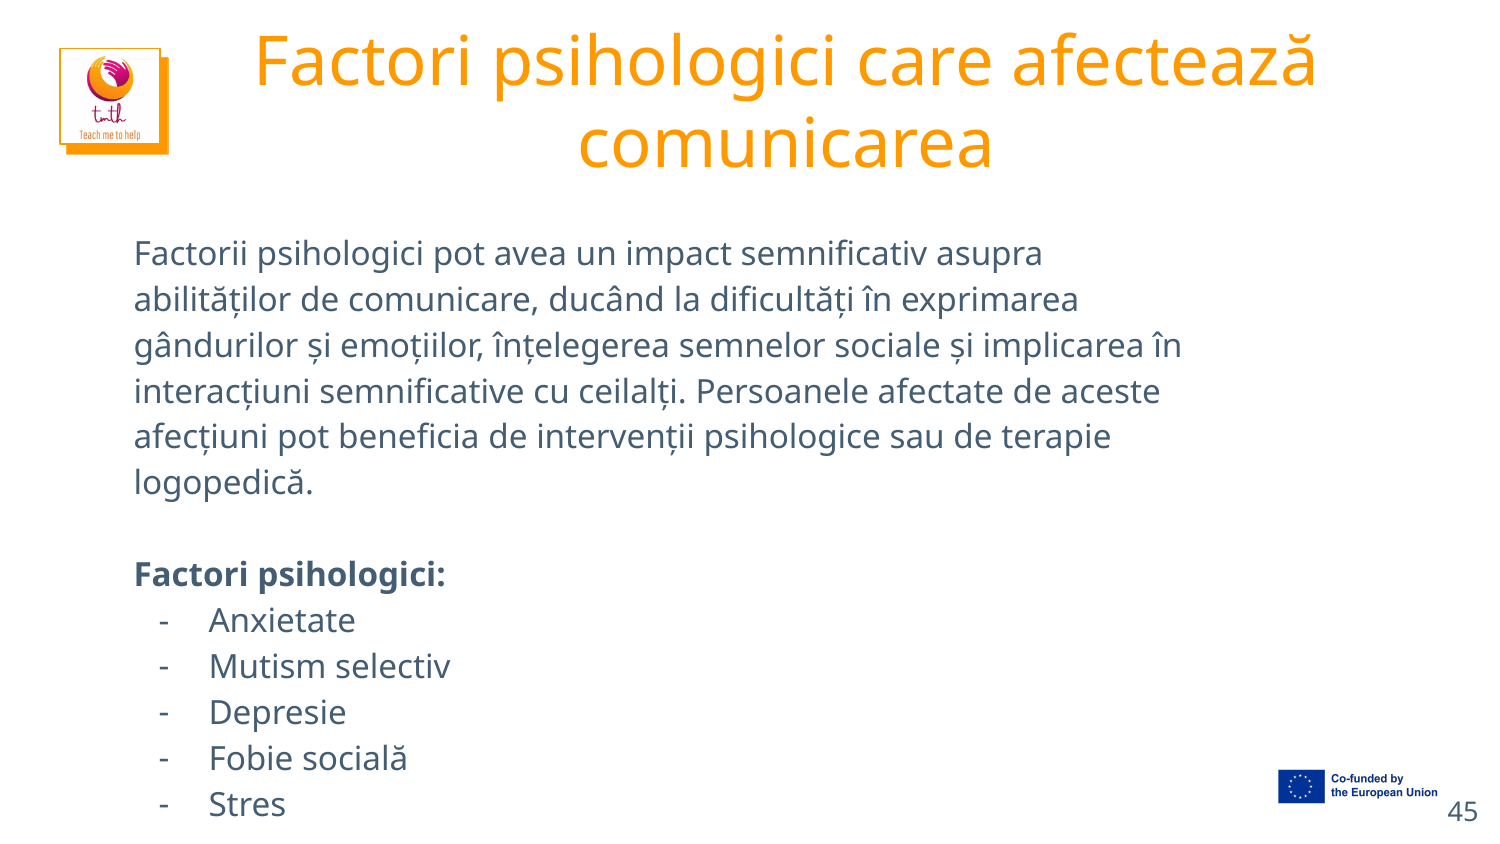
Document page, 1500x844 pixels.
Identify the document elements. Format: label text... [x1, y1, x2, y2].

title Factori psihologici care afectează comunicarea [191, 51, 1382, 146]
list Factorii psihologici pot avea un impact semnificativ asupra abilităților de comunicare, ducând la dificultăți în exprimarea gândurilor și emoțiilor, înțelegerea semnelor sociale și implicarea în interacțiuni semnificative cu ceilalți. Persoanele afectate de aceste afecțiuni pot beneficia de intervenții psihologice sau de terapie logopedică. Factori psihologici: Anxietate Mutism selectiv Depresie Fobie socială Stres [118, 210, 1201, 750]
picture [61, 49, 159, 143]
picture [1278, 767, 1440, 806]
slide_number ‹#› [1403, 779, 1494, 844]
